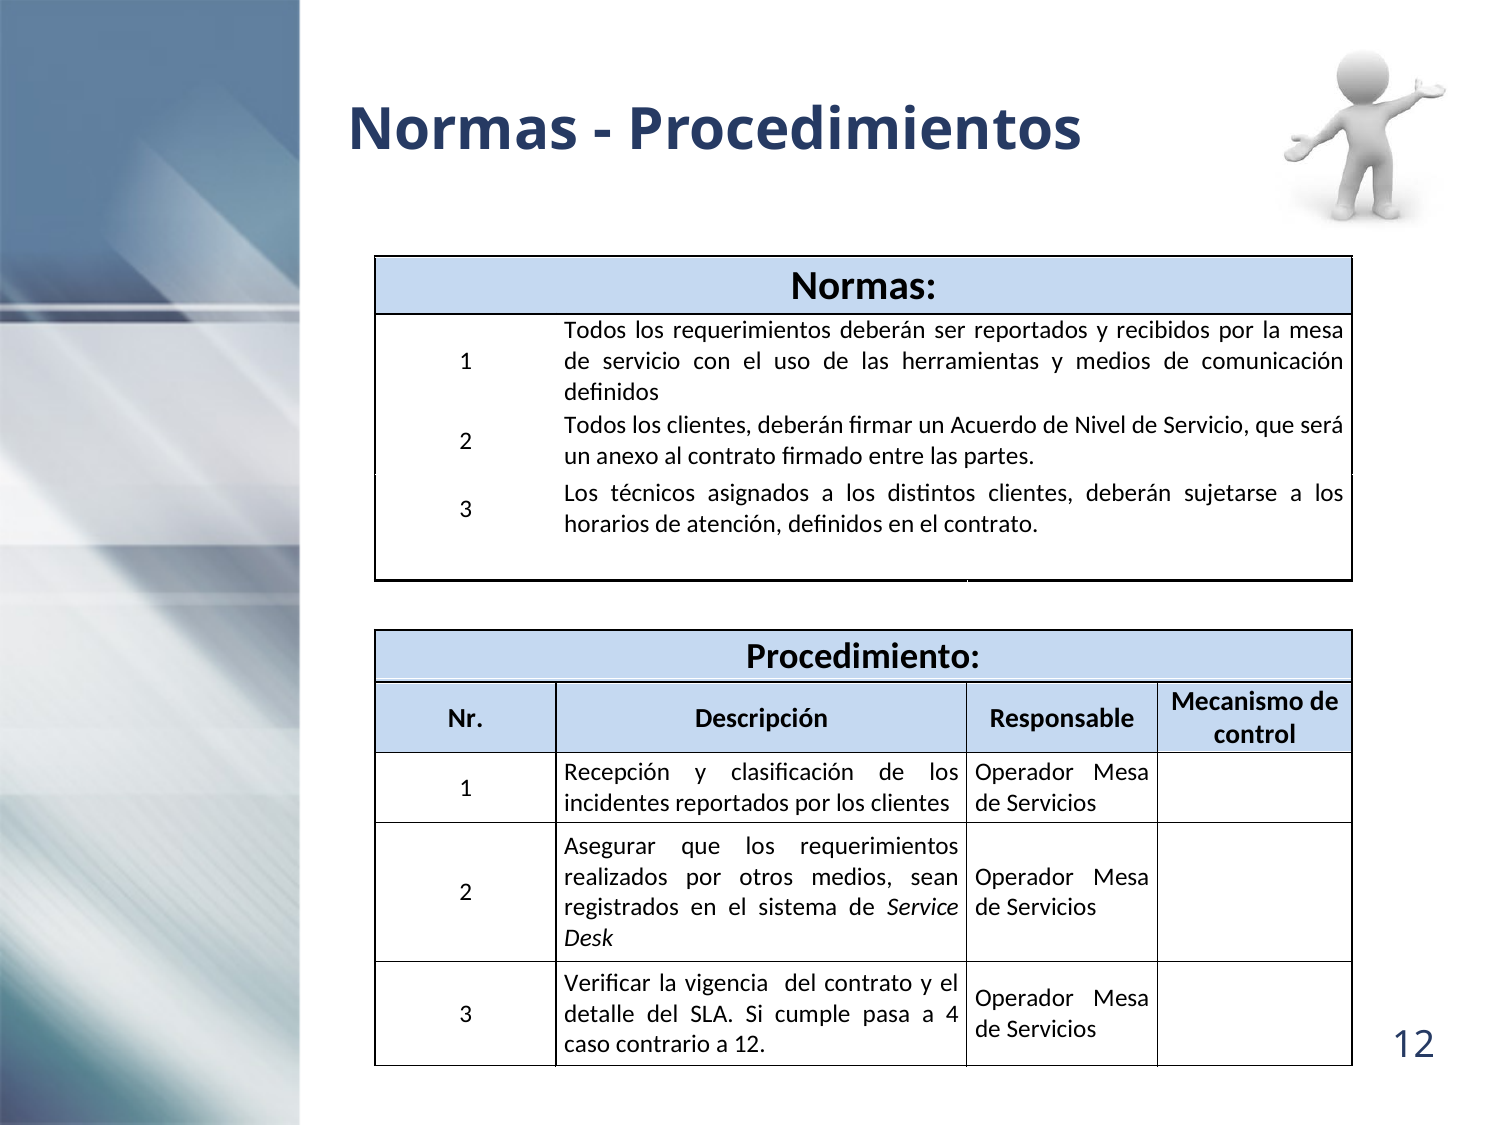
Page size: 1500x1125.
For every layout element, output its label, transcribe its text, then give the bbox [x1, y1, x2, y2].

picture [0, 0, 1500, 1125]
title Normas - Procedimientos [332, 67, 1447, 256]
text_box 12 [1368, 1012, 1450, 1100]
